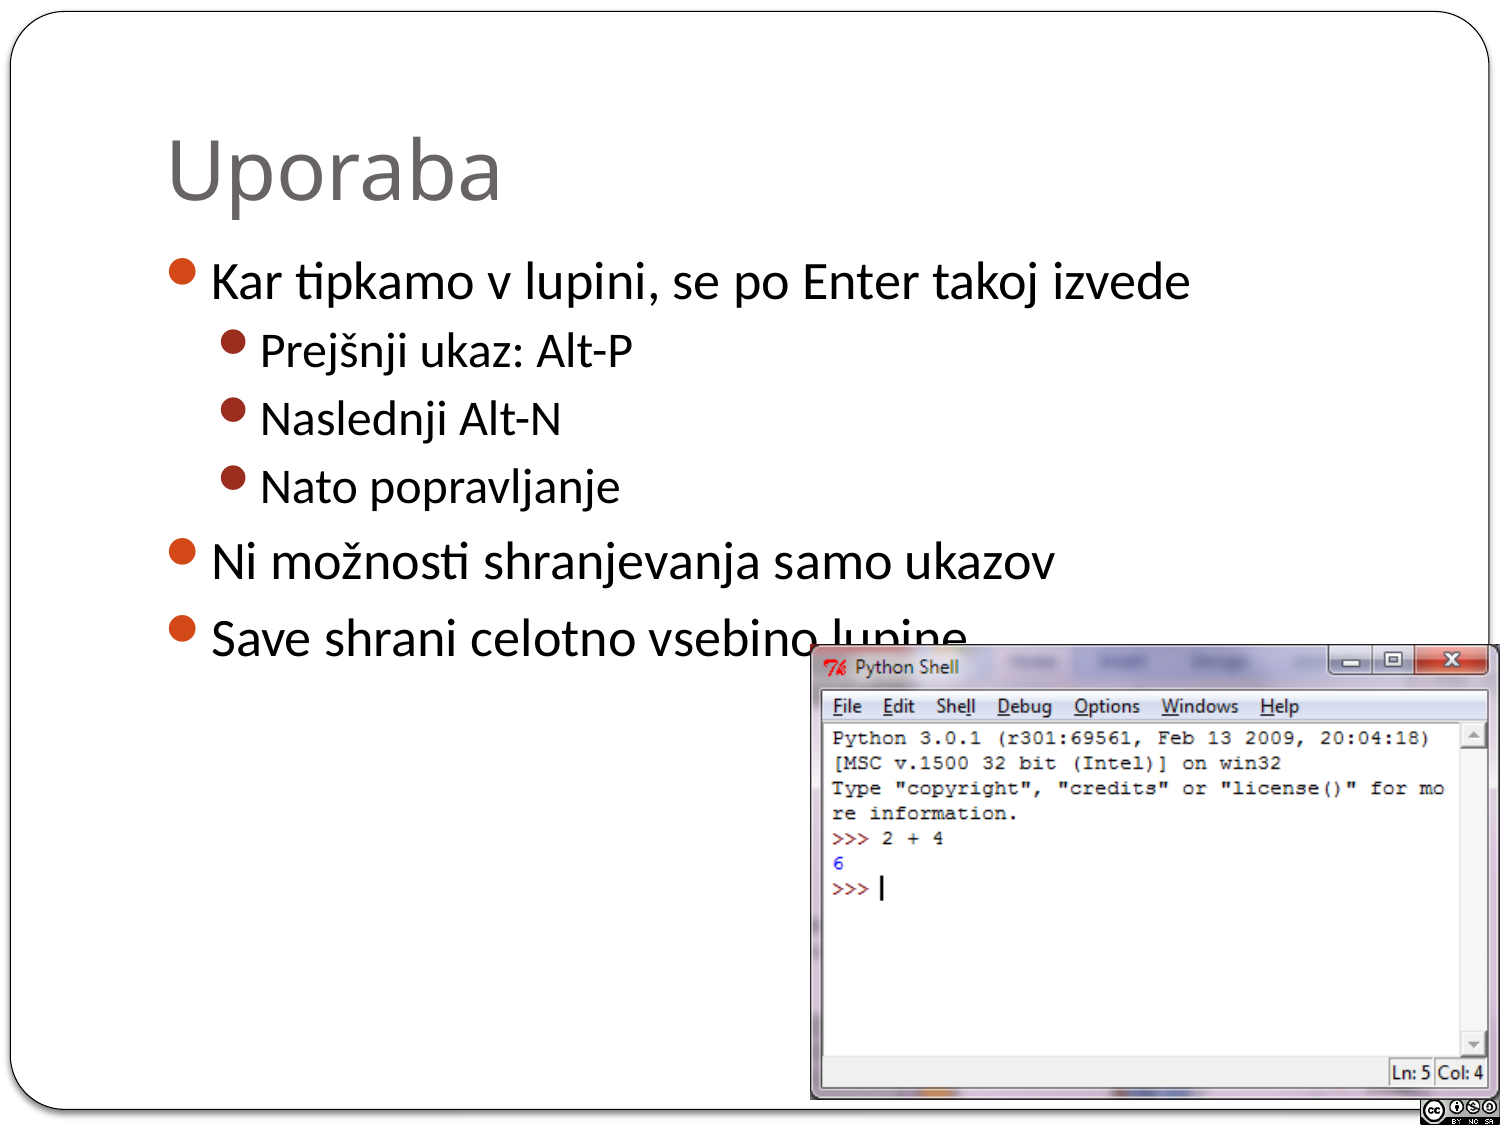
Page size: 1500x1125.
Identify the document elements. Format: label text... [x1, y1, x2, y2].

list Kar tipkamo v lupini, se po Enter takoj izvede Prejšnji ukaz: Alt-P Naslednji Alt-N Nato popravljanje Ni možnosti shranjevanja samo ukazov Save shrani celotno vsebino lupine [149, 237, 1426, 988]
picture [810, 644, 1500, 1125]
title Uporaba [149, 44, 1426, 233]
